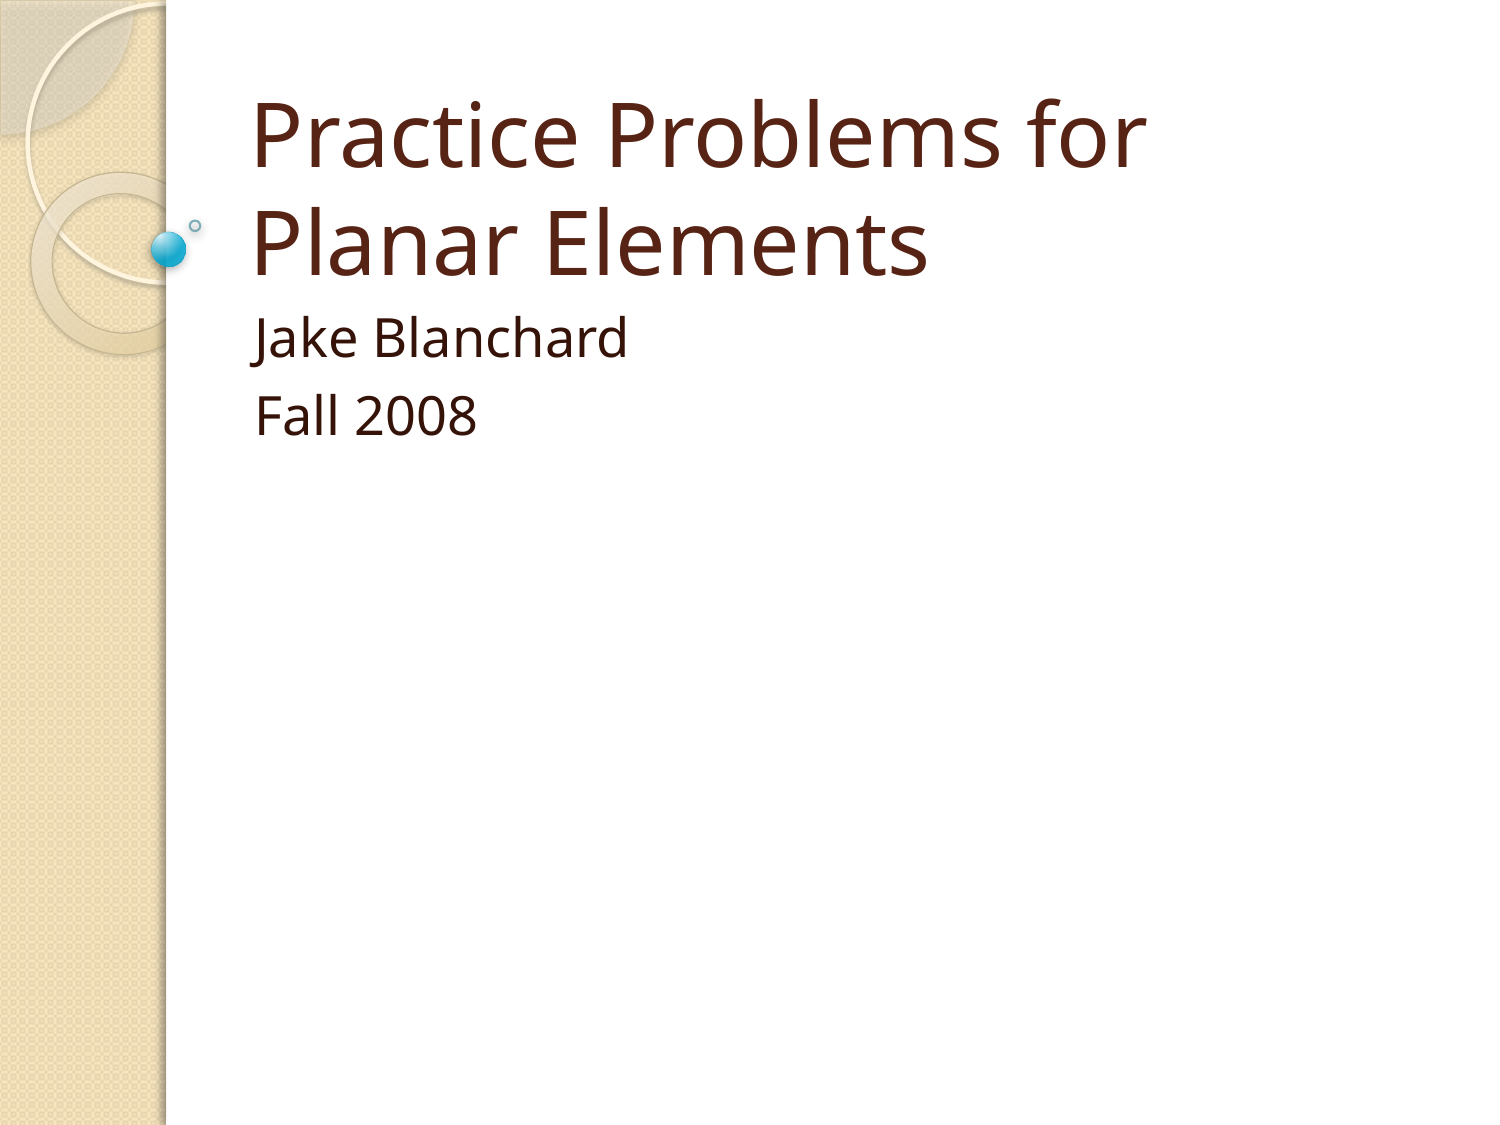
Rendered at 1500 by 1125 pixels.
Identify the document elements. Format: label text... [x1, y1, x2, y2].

title Practice Problems for Planar Elements [234, 59, 1450, 301]
subtitle Jake Blanchard Fall 2008 [234, 303, 1450, 591]
